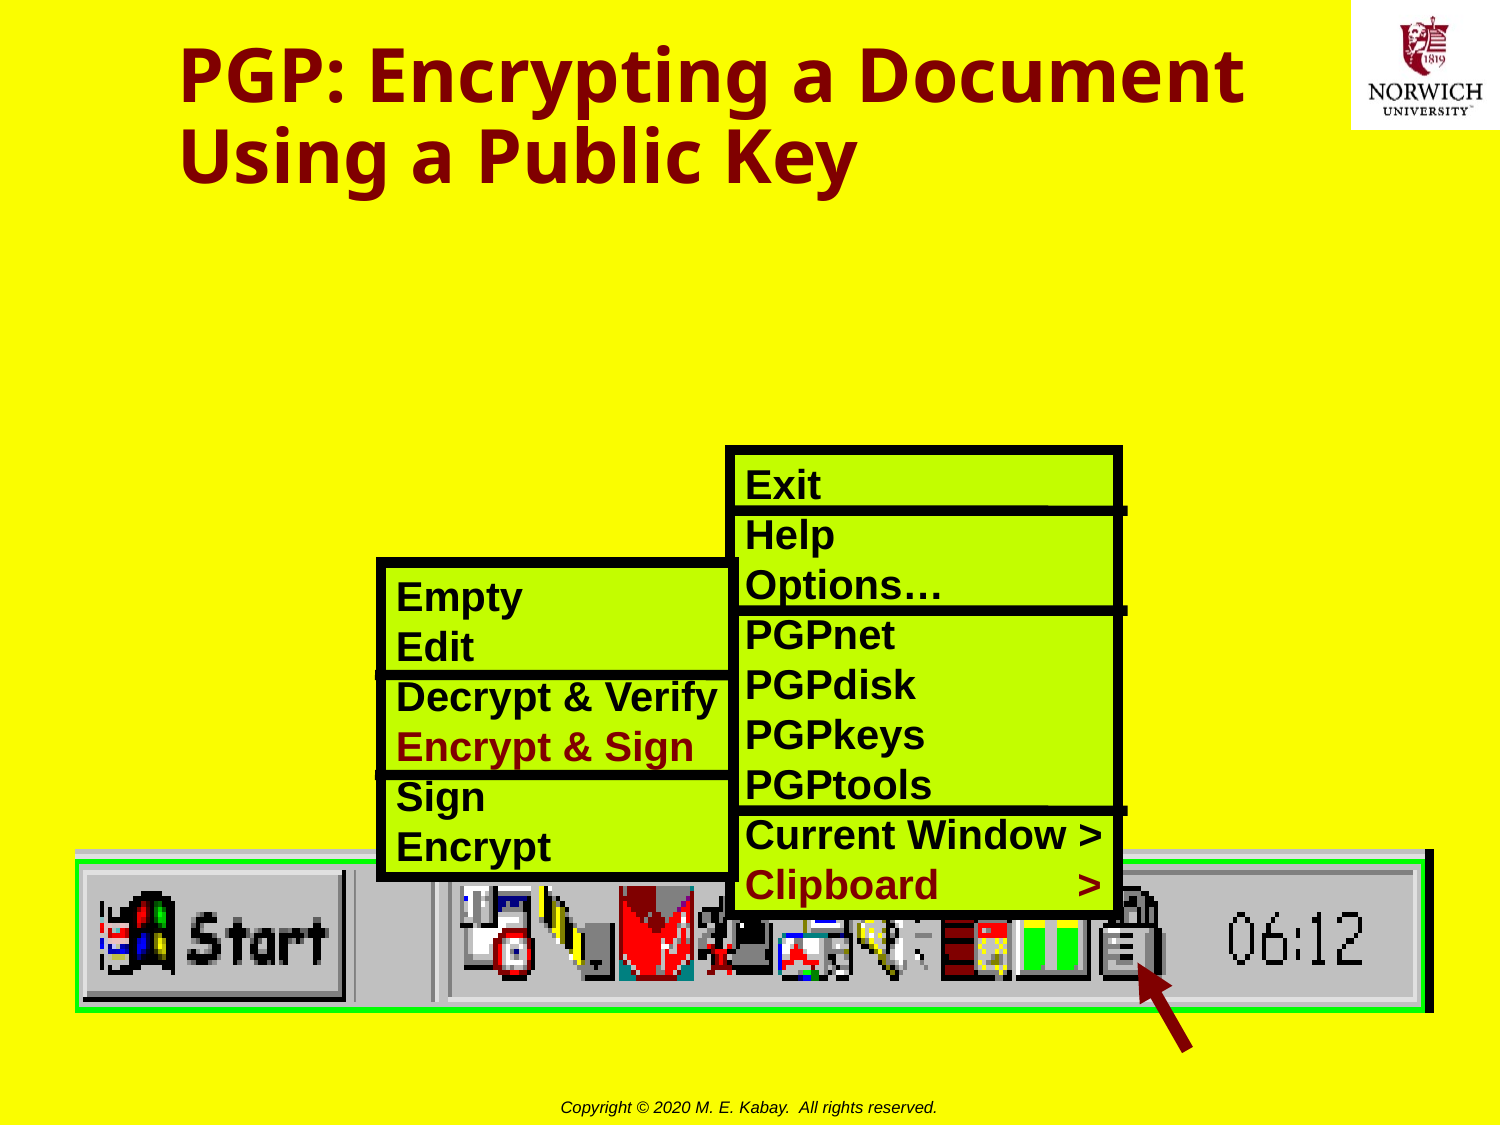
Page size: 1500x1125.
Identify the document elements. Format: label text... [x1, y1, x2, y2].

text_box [74, 849, 1435, 1013]
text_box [374, 562, 740, 889]
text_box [724, 449, 1128, 926]
title PGP: Encrypting a Document Using a Public Key [161, 24, 1339, 213]
picture [1351, 0, 1500, 130]
